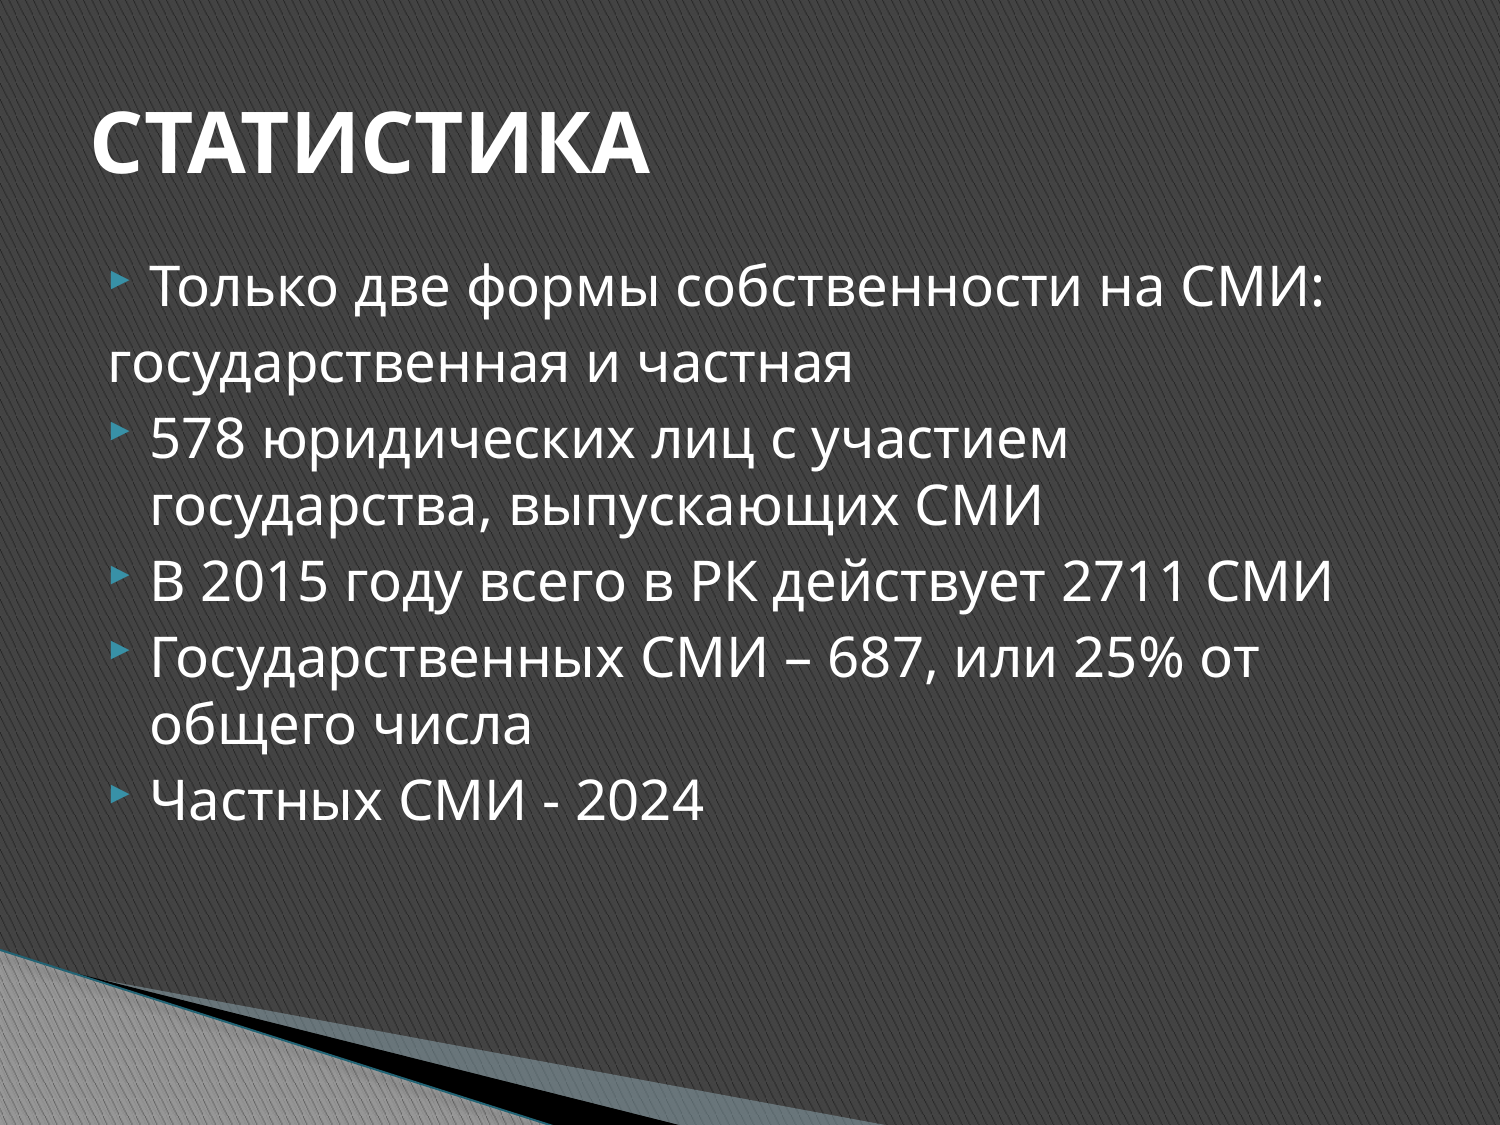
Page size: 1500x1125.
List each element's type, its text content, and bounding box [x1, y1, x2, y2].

title СТАТИСТИКА [75, 45, 1425, 233]
list Только две формы собственности на СМИ: государственная и частная 578 юридических лиц с участием государства, выпускающих СМИ В 2015 году всего в РК действует 2711 СМИ Государственных СМИ – 687, или 25% от общего числа Частных СМИ - 2024 [75, 243, 1425, 986]
